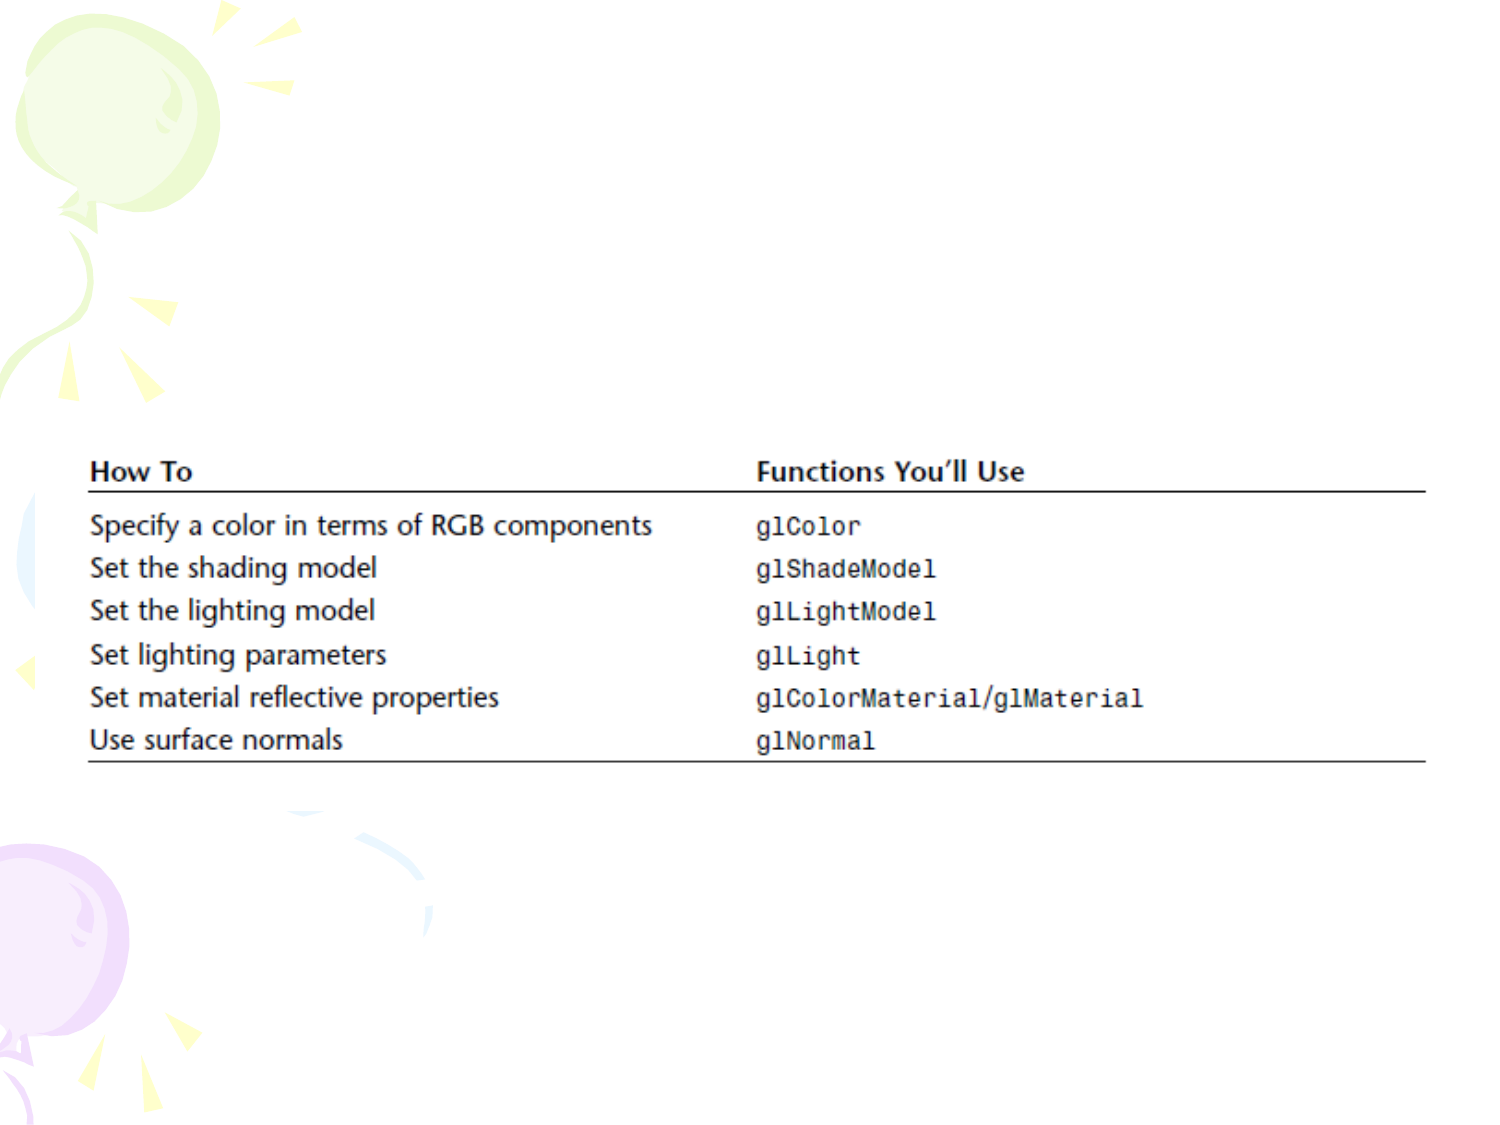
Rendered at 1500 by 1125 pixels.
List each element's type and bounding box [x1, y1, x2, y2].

picture [35, 432, 1465, 811]
